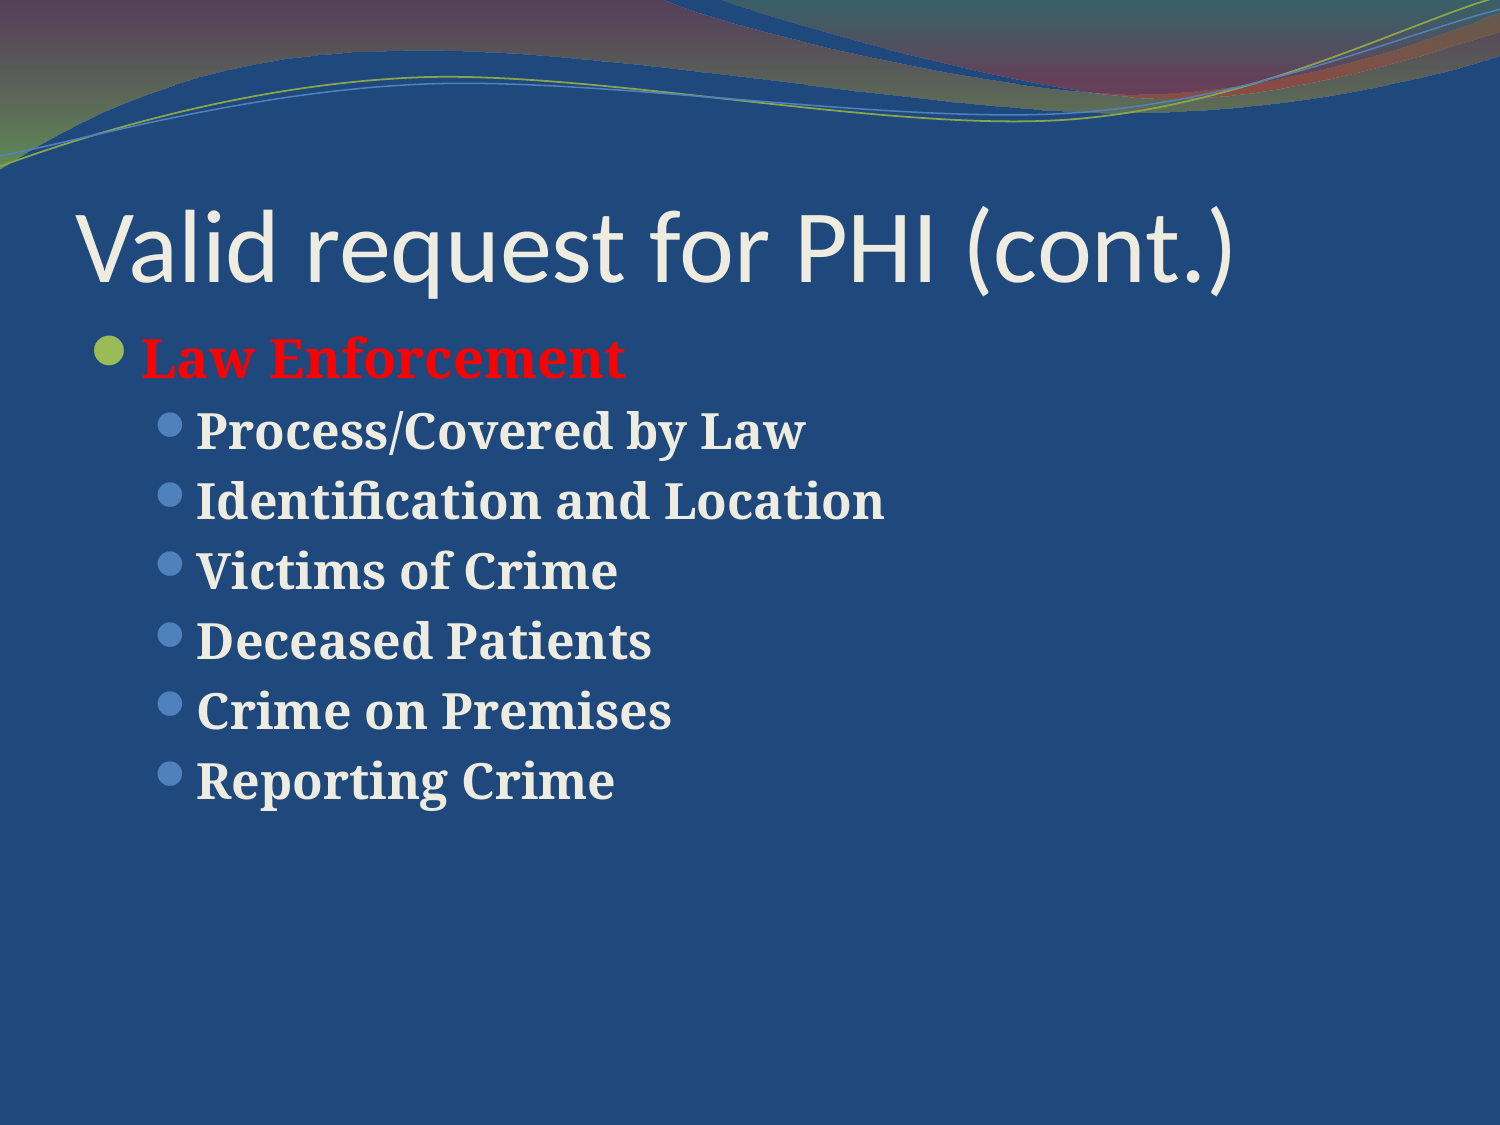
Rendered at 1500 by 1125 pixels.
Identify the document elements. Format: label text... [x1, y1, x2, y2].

list Law Enforcement Process/Covered by Law Identification and Location Victims of Crime Deceased Patients Crime on Premises Reporting Crime [75, 317, 1425, 1038]
title Valid request for PHI (cont.) [75, 115, 1425, 303]
